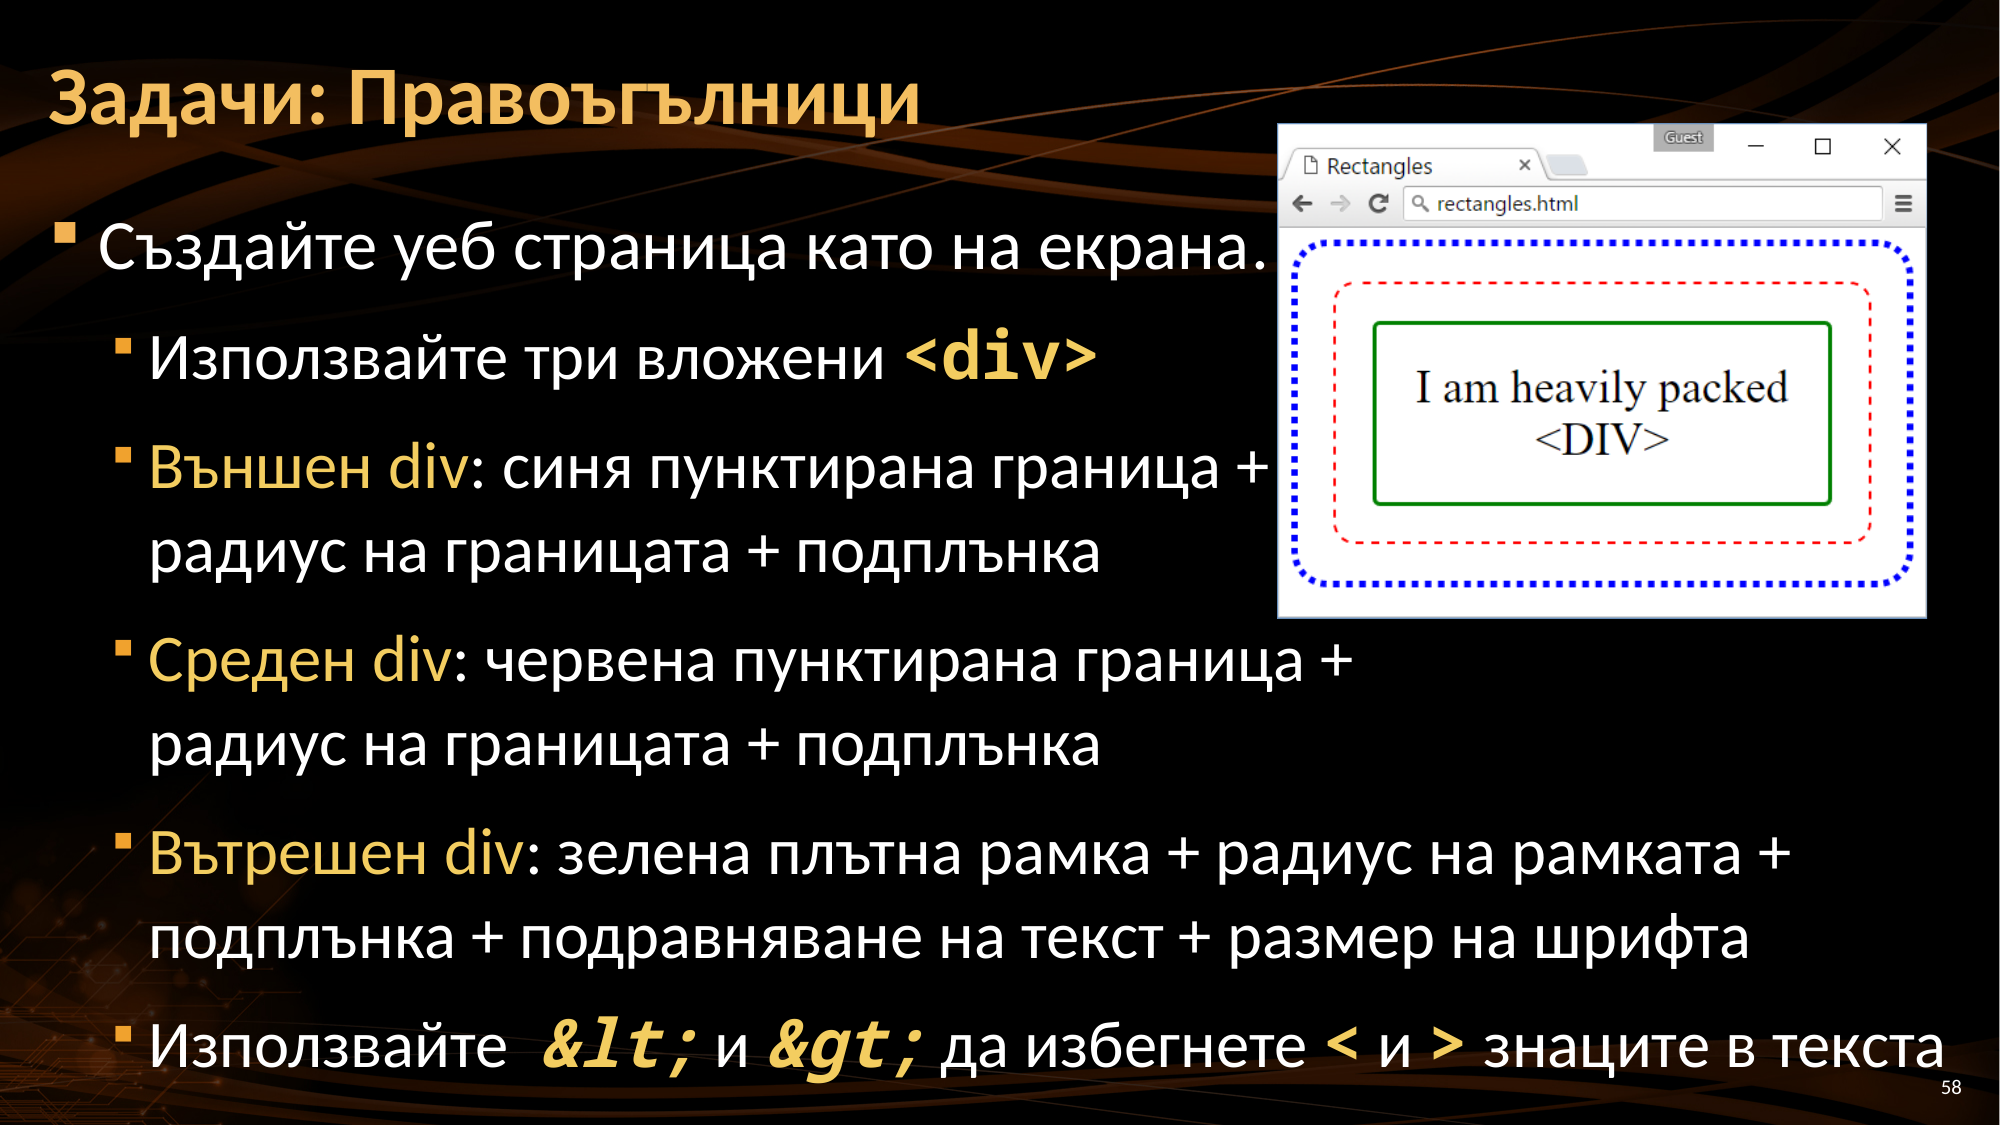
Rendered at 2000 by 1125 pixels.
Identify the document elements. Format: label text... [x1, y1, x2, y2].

picture [0, 0, 2000, 1125]
title Задачи: Правоъгълници [30, 6, 1602, 189]
list Създайте уеб страница като на екрана. Използвайте три вложени <div> Външен div: синя пунктирана граница + радиус на границата + подплънка Среден div: червена пунктирана граница + радиус на границата + подплънка Вътрешен div: зелена плътна рамка + радиус на рамката + подплънка + подравняване на текст + размер на шрифта Използвайте &lt; и &gt; да избегнете < и > знаците в текста [31, 188, 1968, 1103]
